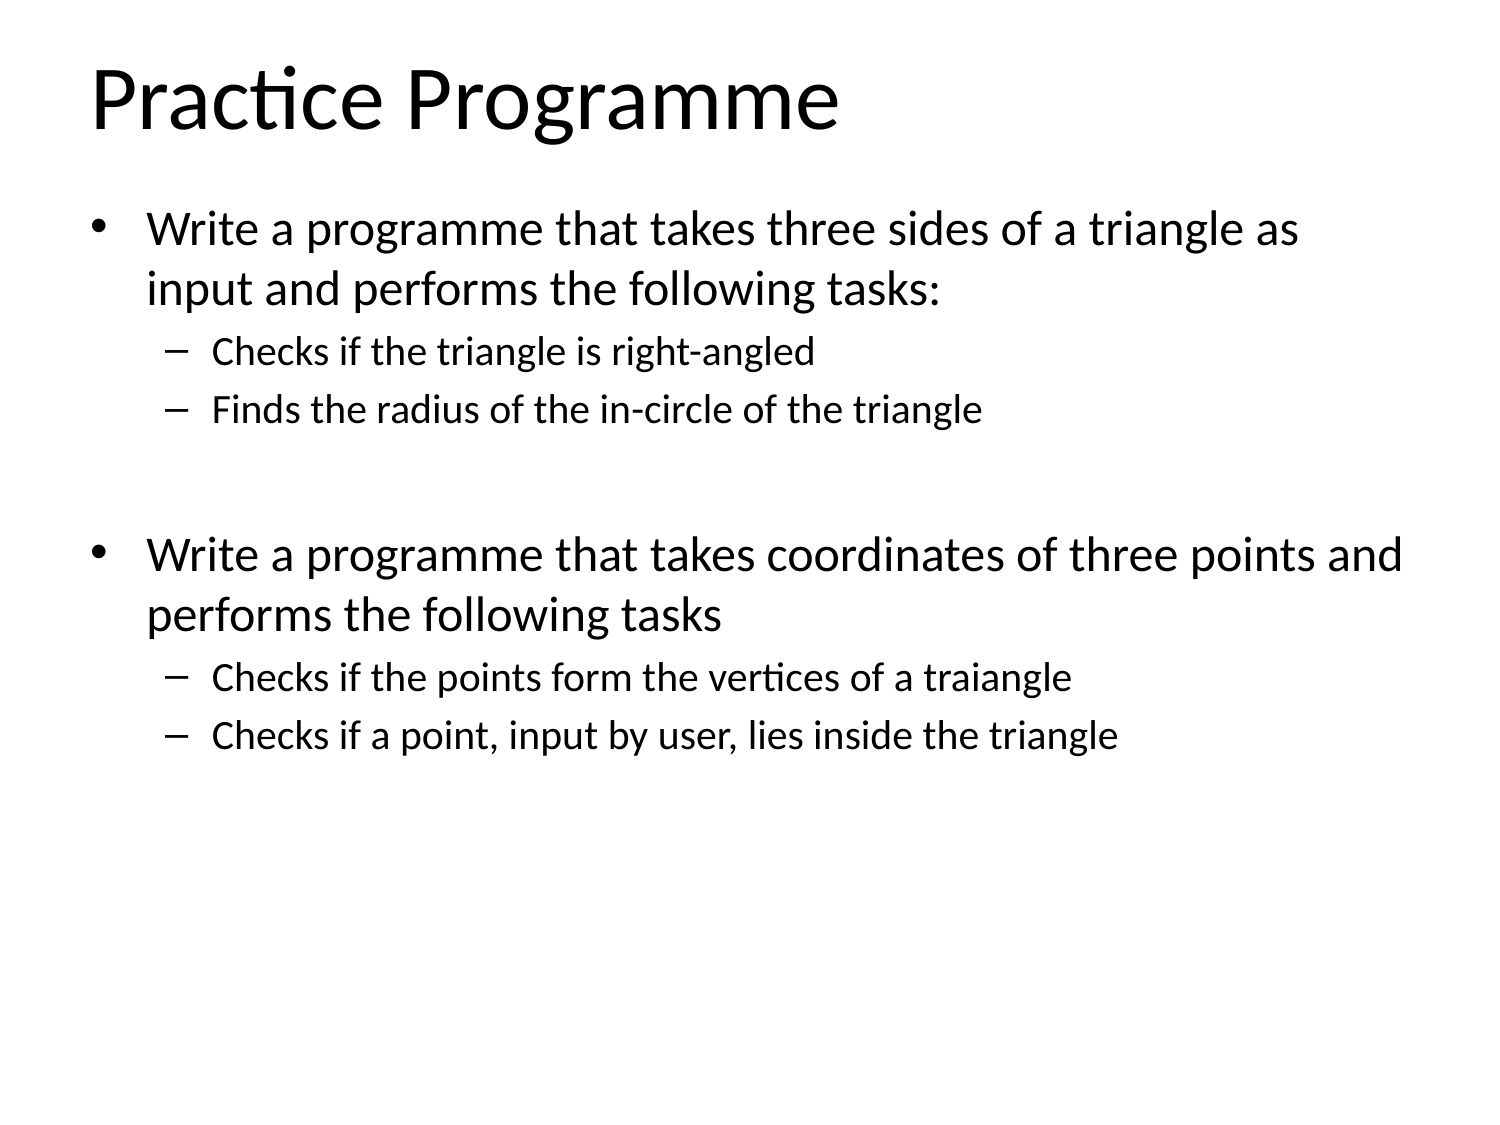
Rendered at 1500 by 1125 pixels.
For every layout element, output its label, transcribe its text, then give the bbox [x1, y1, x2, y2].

title Practice Programme [74, 44, 1426, 141]
list Write a programme that takes three sides of a triangle as input and performs the following tasks: Checks if the triangle is right-angled Finds the radius of the in-circle of the triangle Write a programme that takes coordinates of three points and performs the following tasks Checks if the points form the vertices of a traiangle Checks if a point, input by user, lies inside the triangle [74, 187, 1426, 1006]
